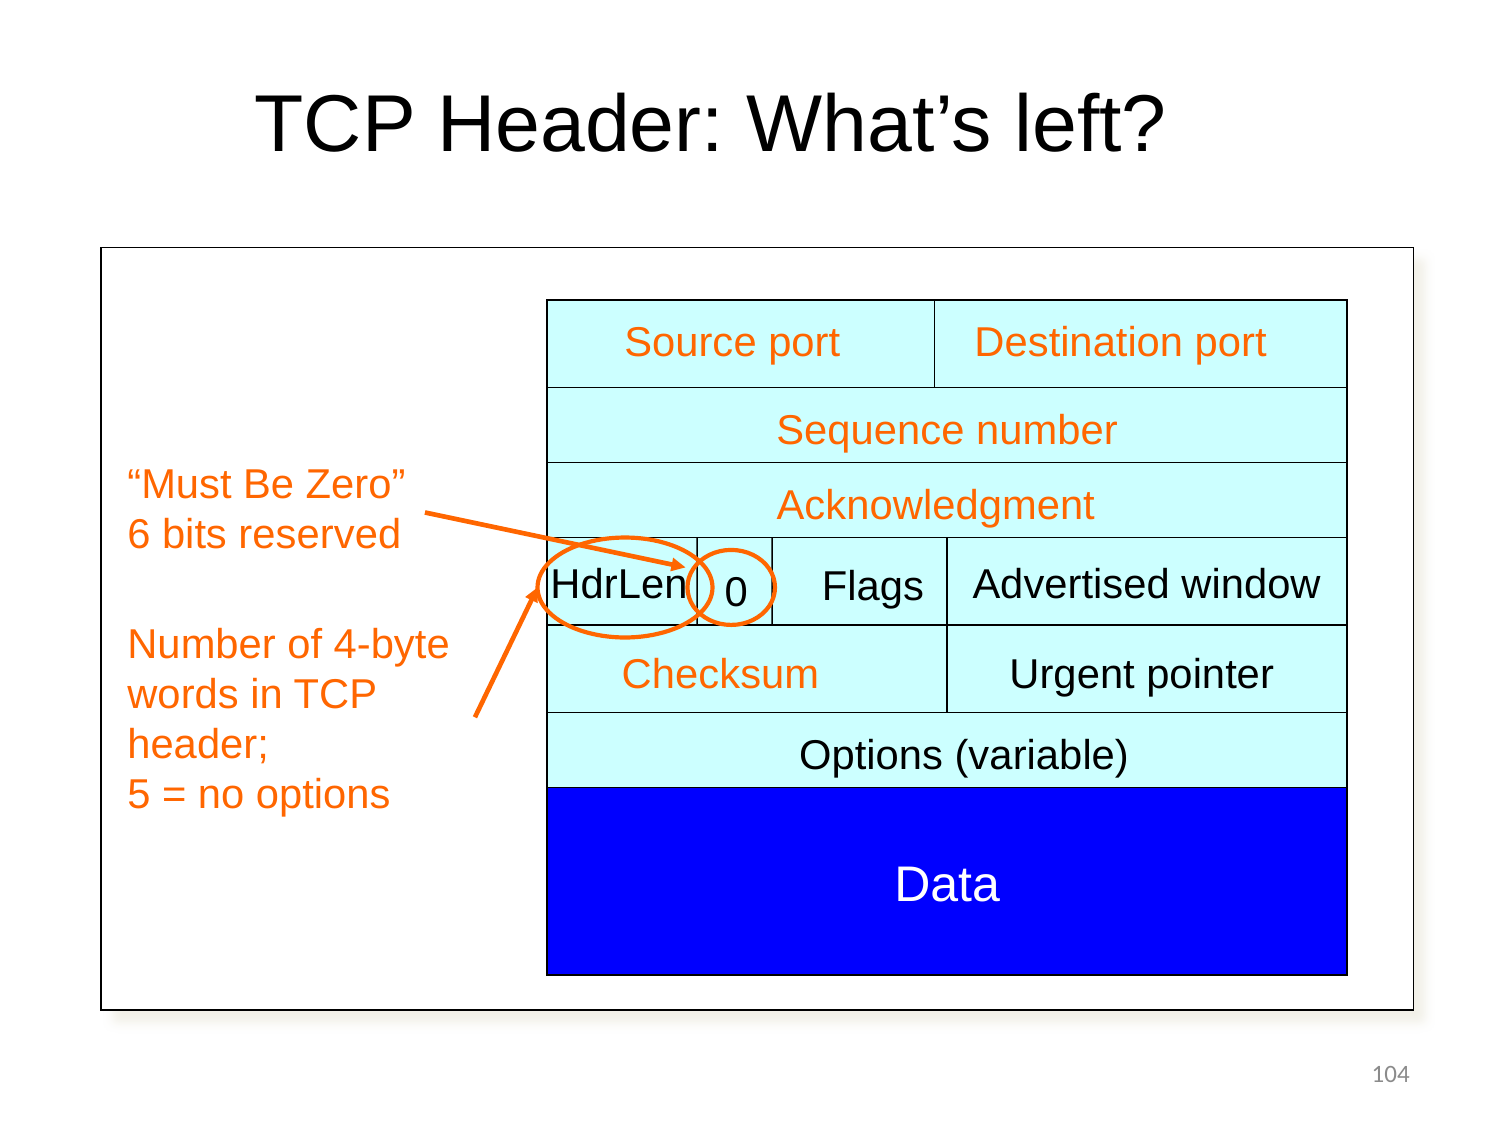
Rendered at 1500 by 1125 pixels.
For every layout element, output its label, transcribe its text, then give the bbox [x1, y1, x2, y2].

text_box Source port [609, 307, 856, 373]
text_box [700, 549, 775, 625]
text_box [547, 462, 1348, 537]
text_box Sequence number [761, 395, 1133, 460]
text_box [690, 537, 697, 549]
text_box “Must Be Zero” 6 bits reserved [112, 449, 475, 565]
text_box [424, 512, 686, 568]
text_box [687, 617, 697, 624]
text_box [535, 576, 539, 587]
slide_number 104 [1074, 1042, 1425, 1103]
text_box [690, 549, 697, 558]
text_box 0 [749, 615, 763, 623]
text_box HdrLen [698, 549, 711, 560]
text_box [547, 624, 947, 712]
text_box [934, 299, 1348, 387]
text_box Data [547, 787, 1348, 975]
text_box [537, 554, 713, 638]
text_box Acknowledgment [761, 470, 1110, 535]
text_box [547, 299, 934, 387]
text_box [698, 537, 772, 571]
text_box [773, 537, 947, 624]
text_box [547, 387, 1348, 462]
text_box Destination port [959, 307, 1282, 373]
text_box [745, 603, 772, 624]
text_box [474, 587, 538, 718]
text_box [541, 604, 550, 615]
text_box [547, 712, 1348, 787]
text_box [947, 537, 1348, 624]
text_box Checksum [606, 639, 835, 705]
text_box [547, 615, 563, 624]
text_box Advertised window [957, 549, 1336, 615]
title TCP Header: What’s left? [50, 62, 1374, 175]
text_box Number of 4-byte words in TCP header; 5 = no options [112, 609, 475, 825]
text_box Urgent pointer [994, 639, 1289, 705]
text_box [101, 247, 1414, 1010]
text_box Options (variable) [784, 720, 1144, 785]
text_box [947, 624, 1348, 712]
text_box Flags [807, 551, 939, 617]
text_box [698, 615, 717, 624]
